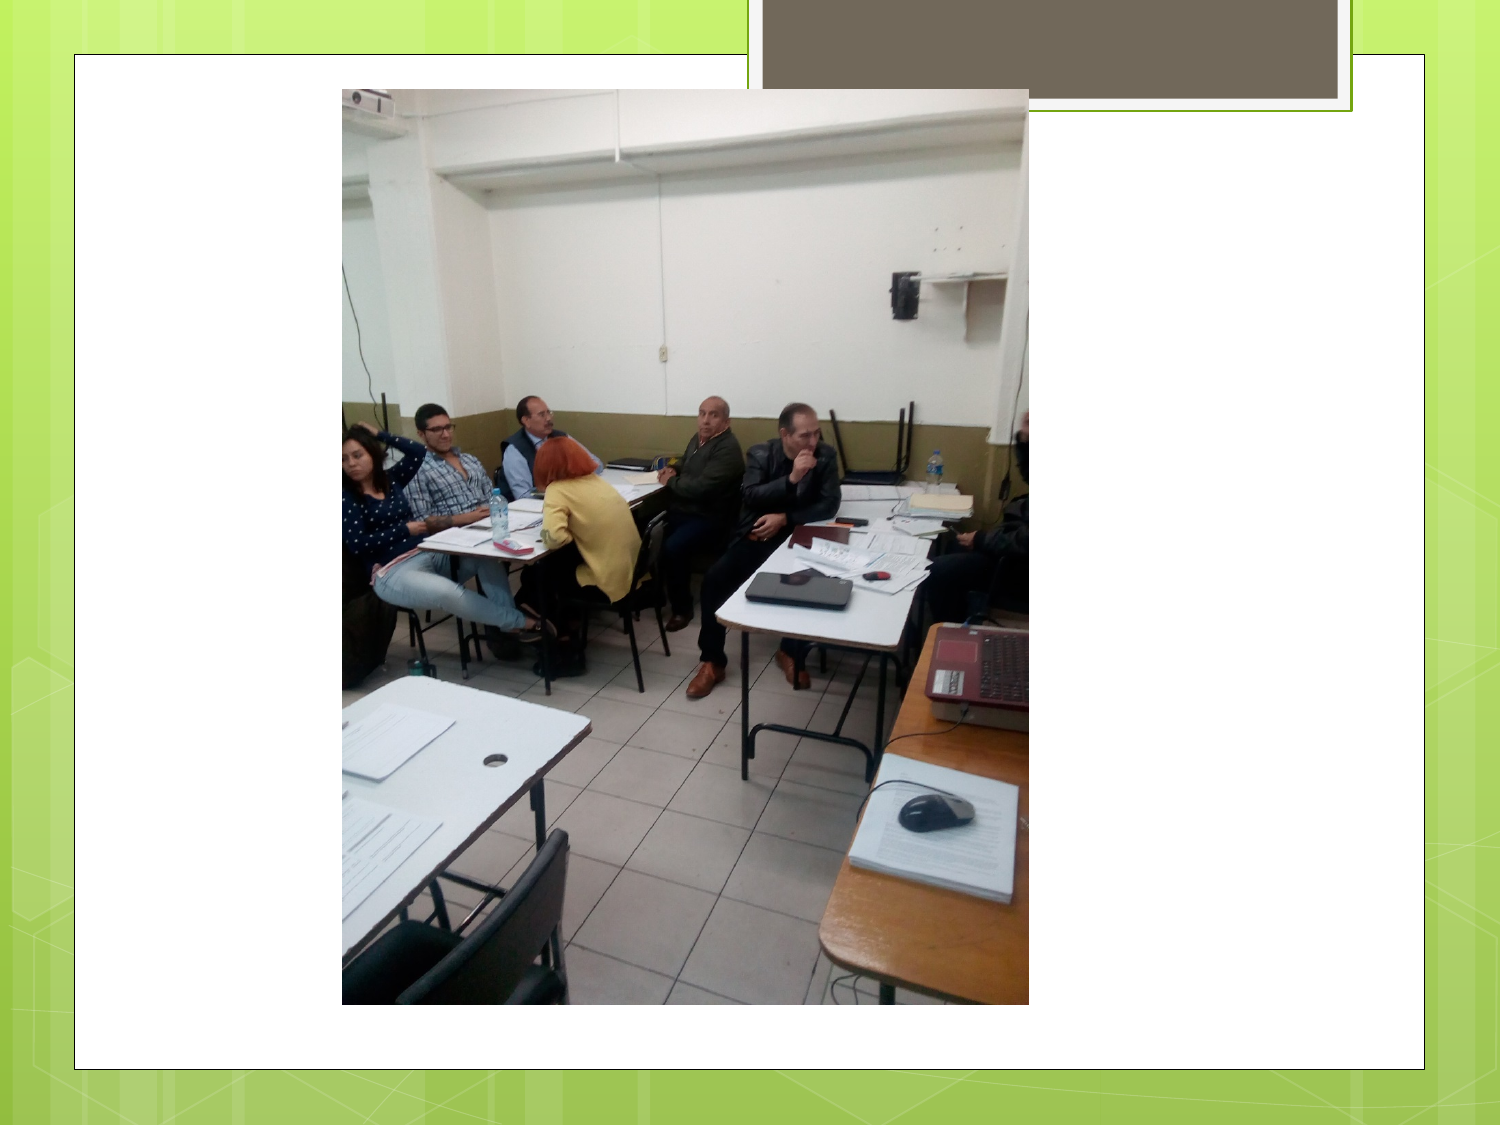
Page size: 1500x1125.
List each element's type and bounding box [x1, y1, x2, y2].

list [341, 89, 1029, 1006]
